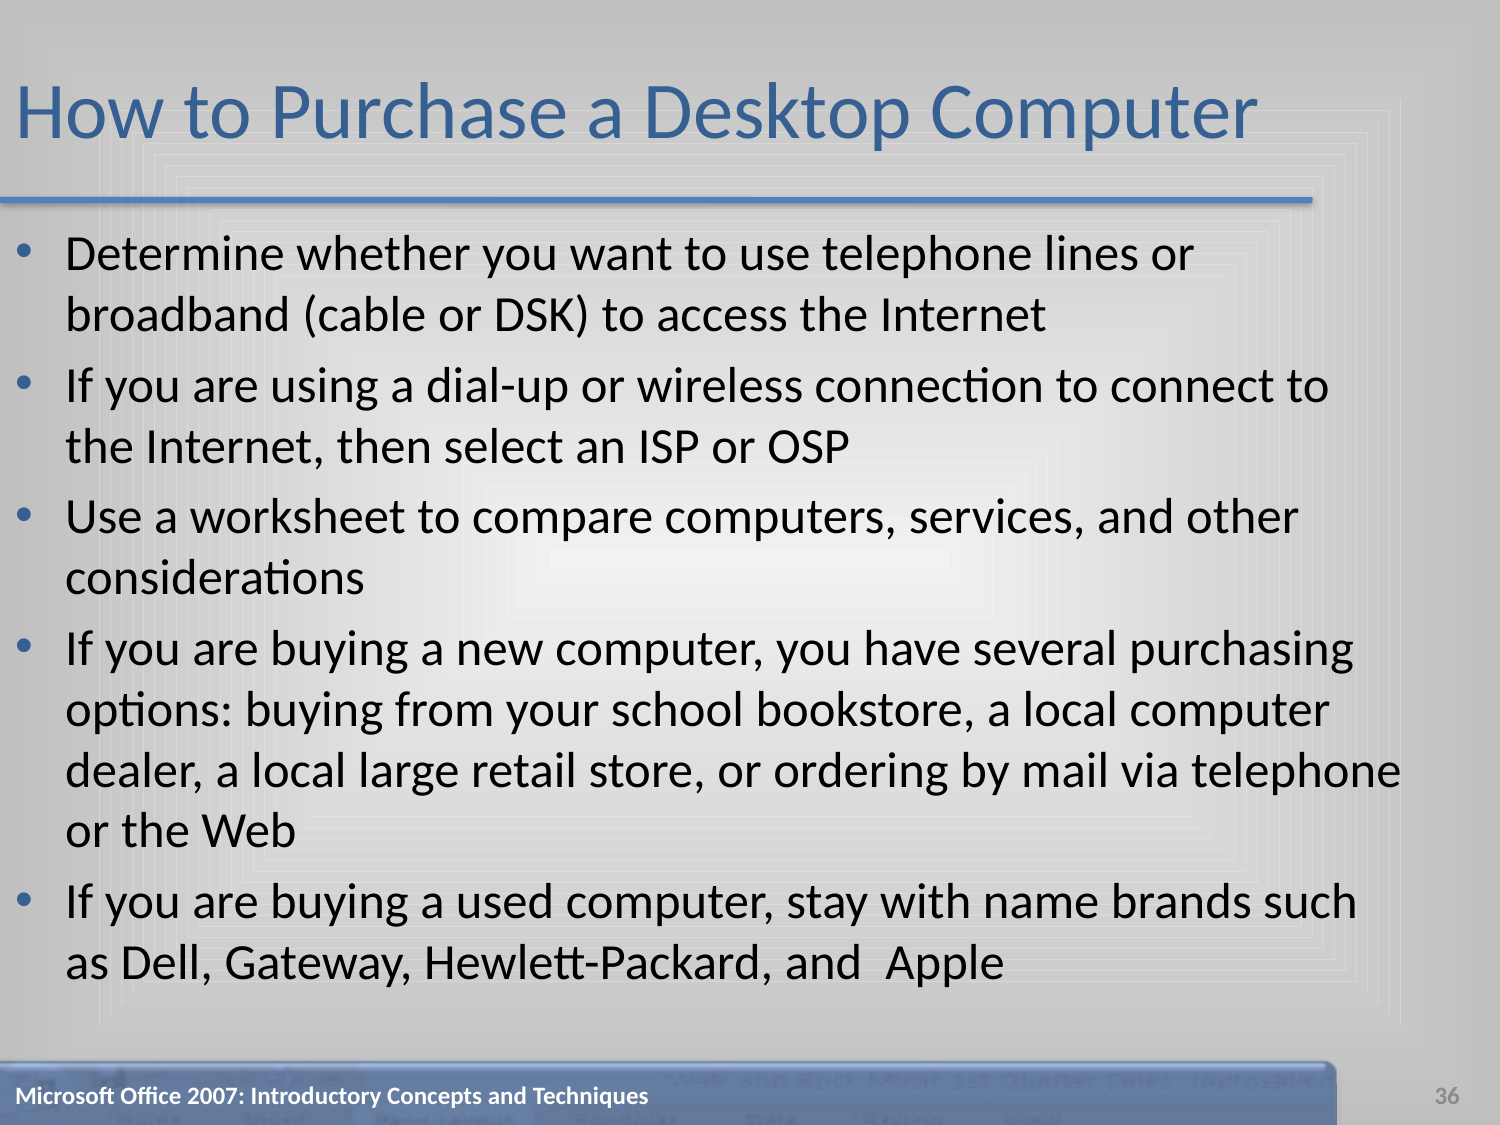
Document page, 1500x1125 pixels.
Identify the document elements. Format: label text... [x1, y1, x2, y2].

title How to Purchase a Desktop Computer [0, 12, 1426, 201]
slide_number 36 [1400, 1065, 1475, 1125]
footer Microsoft Office 2007: Introductory Concepts and Techniques [0, 1065, 1300, 1125]
picture [0, 1052, 1348, 1125]
list Determine whether you want to use telephone lines or broadband (cable or DSK) to access the Internet If you are using a dial-up or wireless connection to connect to the Internet, then select an ISP or OSP Use a worksheet to compare computers, services, and other considerations If you are buying a new computer, you have several purchasing options: buying from your school bookstore, a local computer dealer, a local large retail store, or ordering by mail via telephone or the Web If you are buying a used computer, stay with name brands such as Dell, Gateway, Hewlett-Packard, and Apple [0, 212, 1426, 1006]
